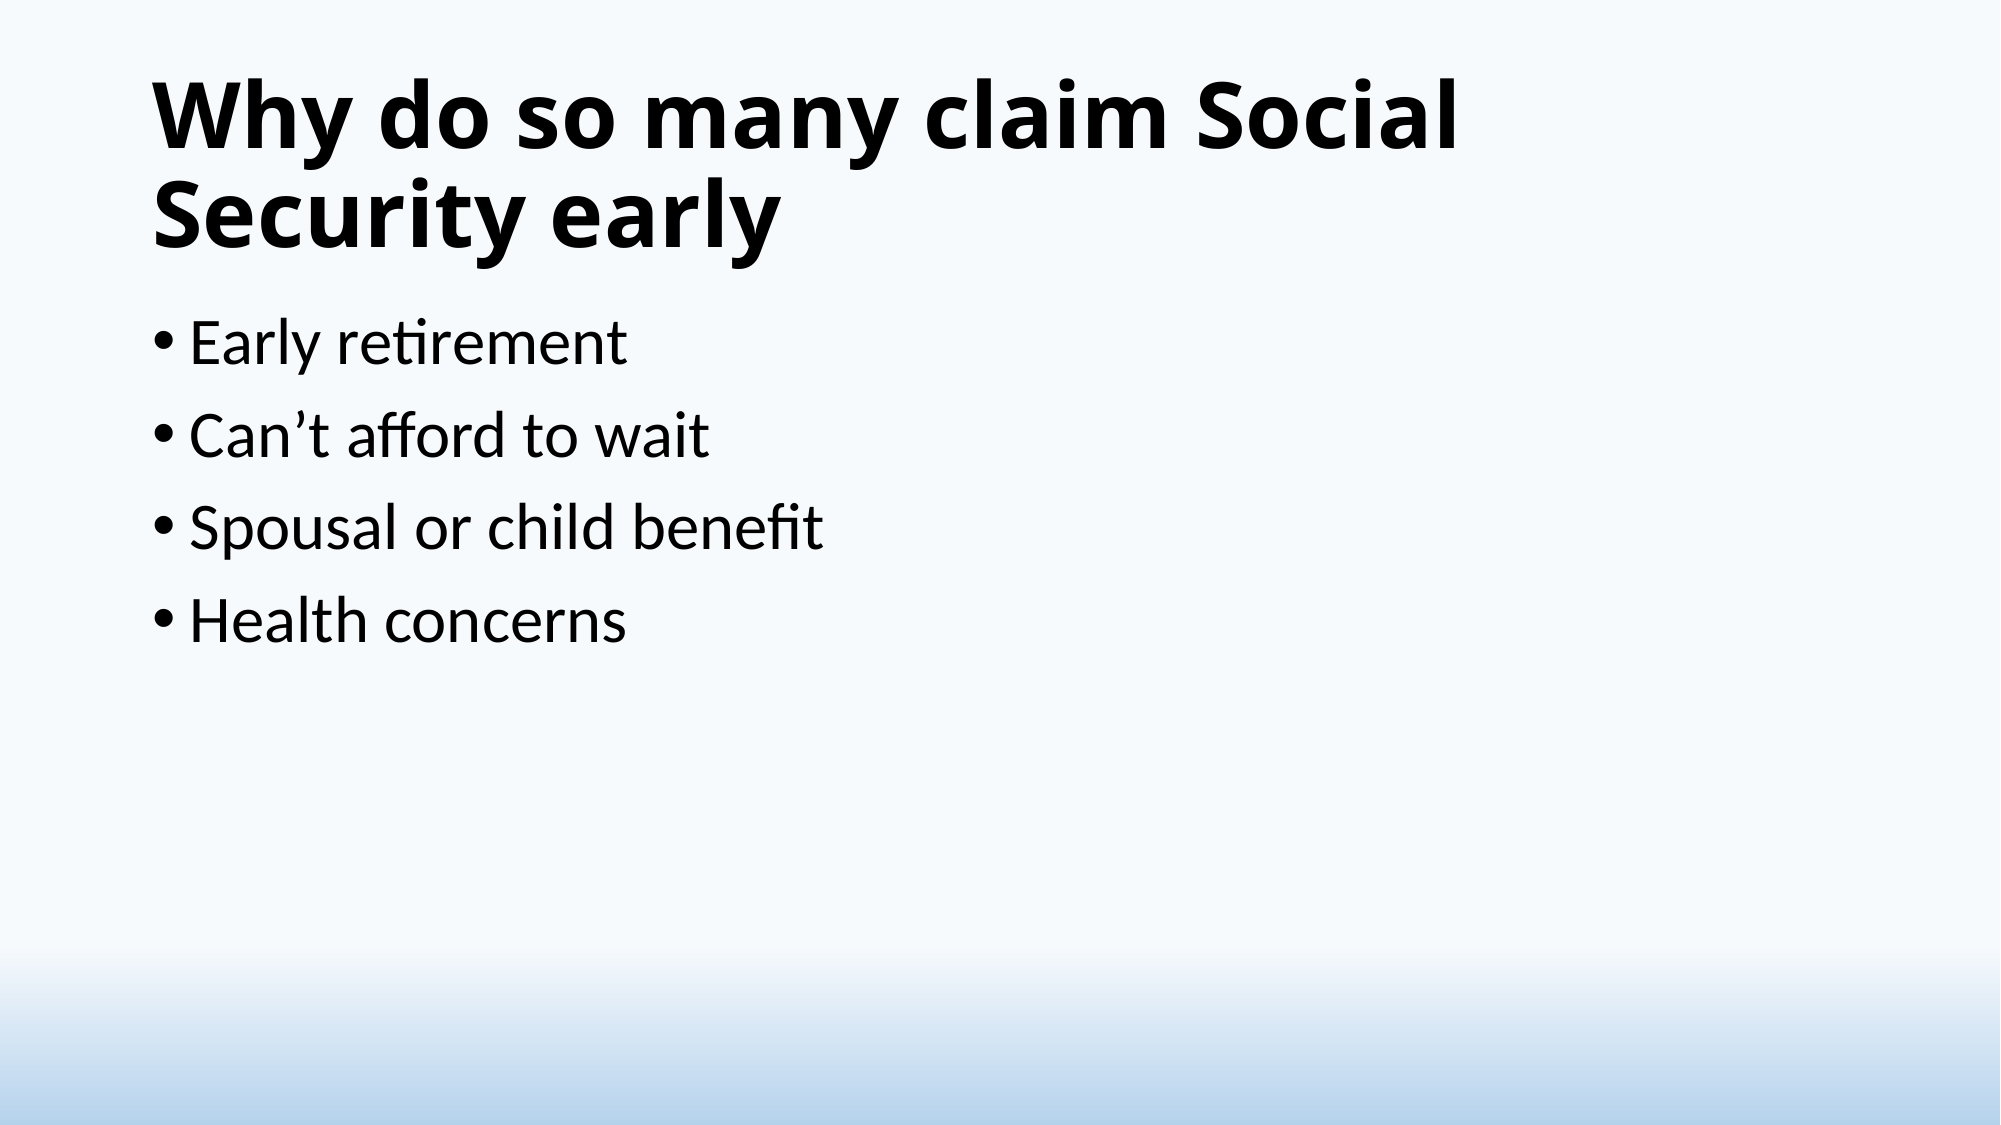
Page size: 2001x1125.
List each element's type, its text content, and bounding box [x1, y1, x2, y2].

title Why do so many claim Social Security early [137, 59, 1863, 278]
list Early retirement Can’t afford to wait Spousal or child benefit Health concerns [137, 299, 988, 1014]
